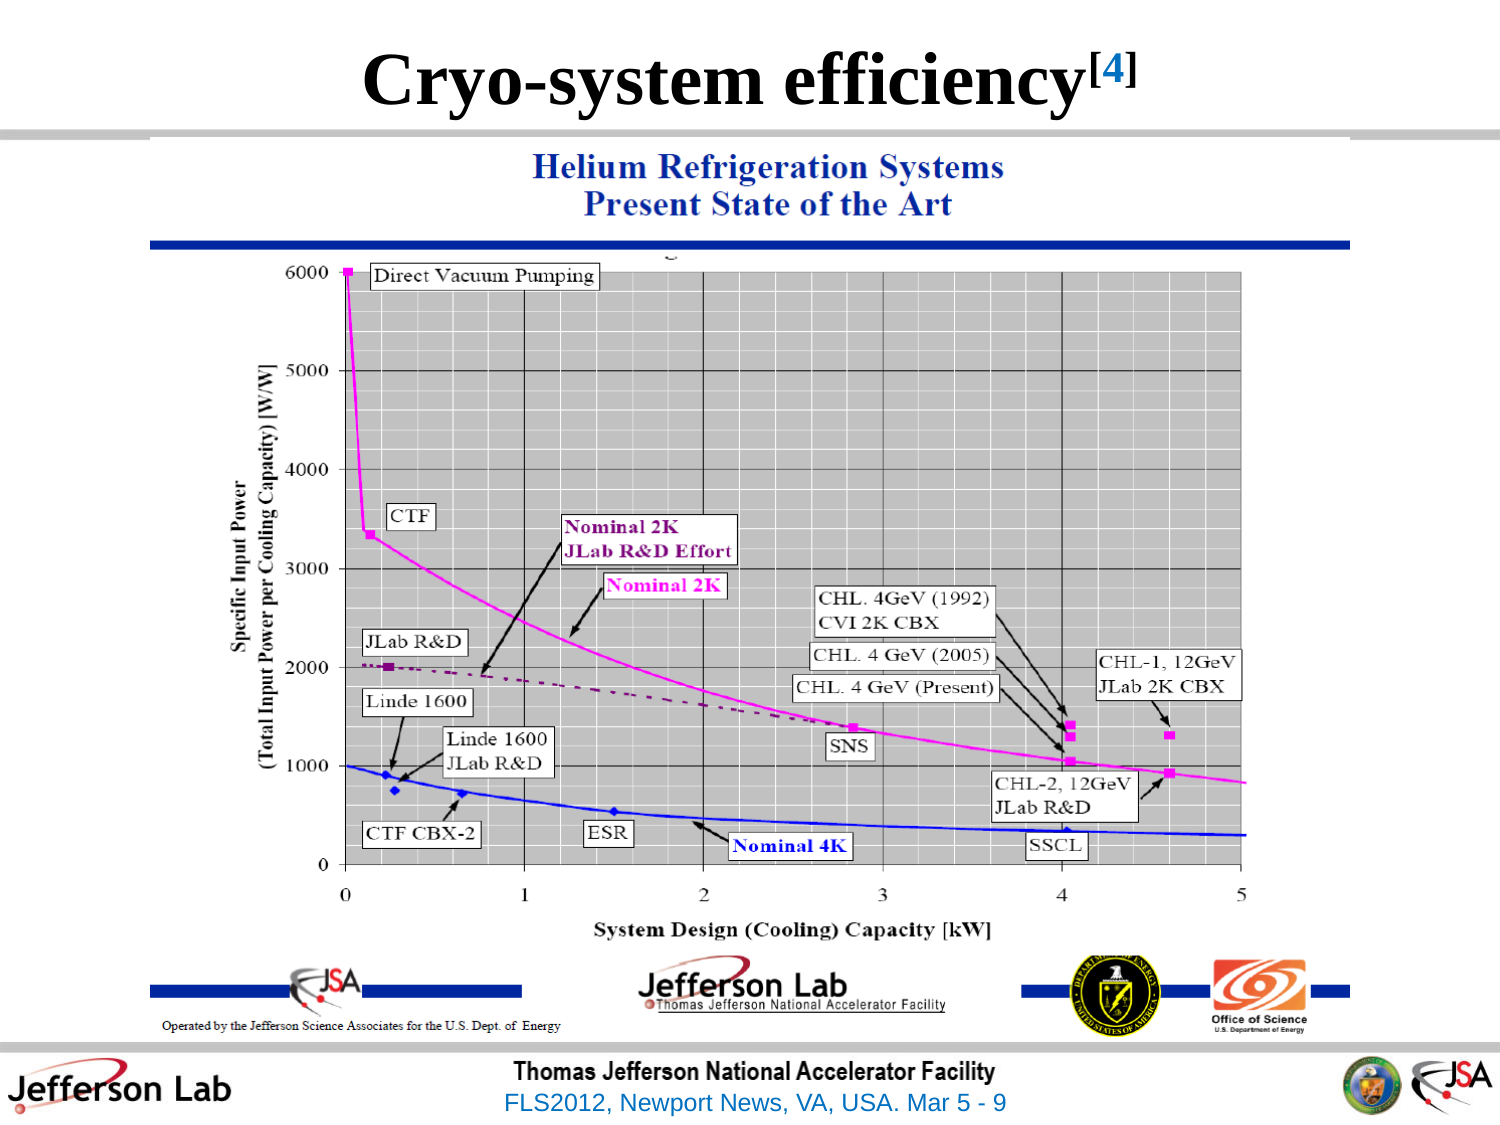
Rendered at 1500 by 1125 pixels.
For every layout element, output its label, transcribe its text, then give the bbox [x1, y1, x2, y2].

picture [0, 0, 1500, 1125]
title Cryo-system efficiency[4] [112, 12, 1388, 138]
